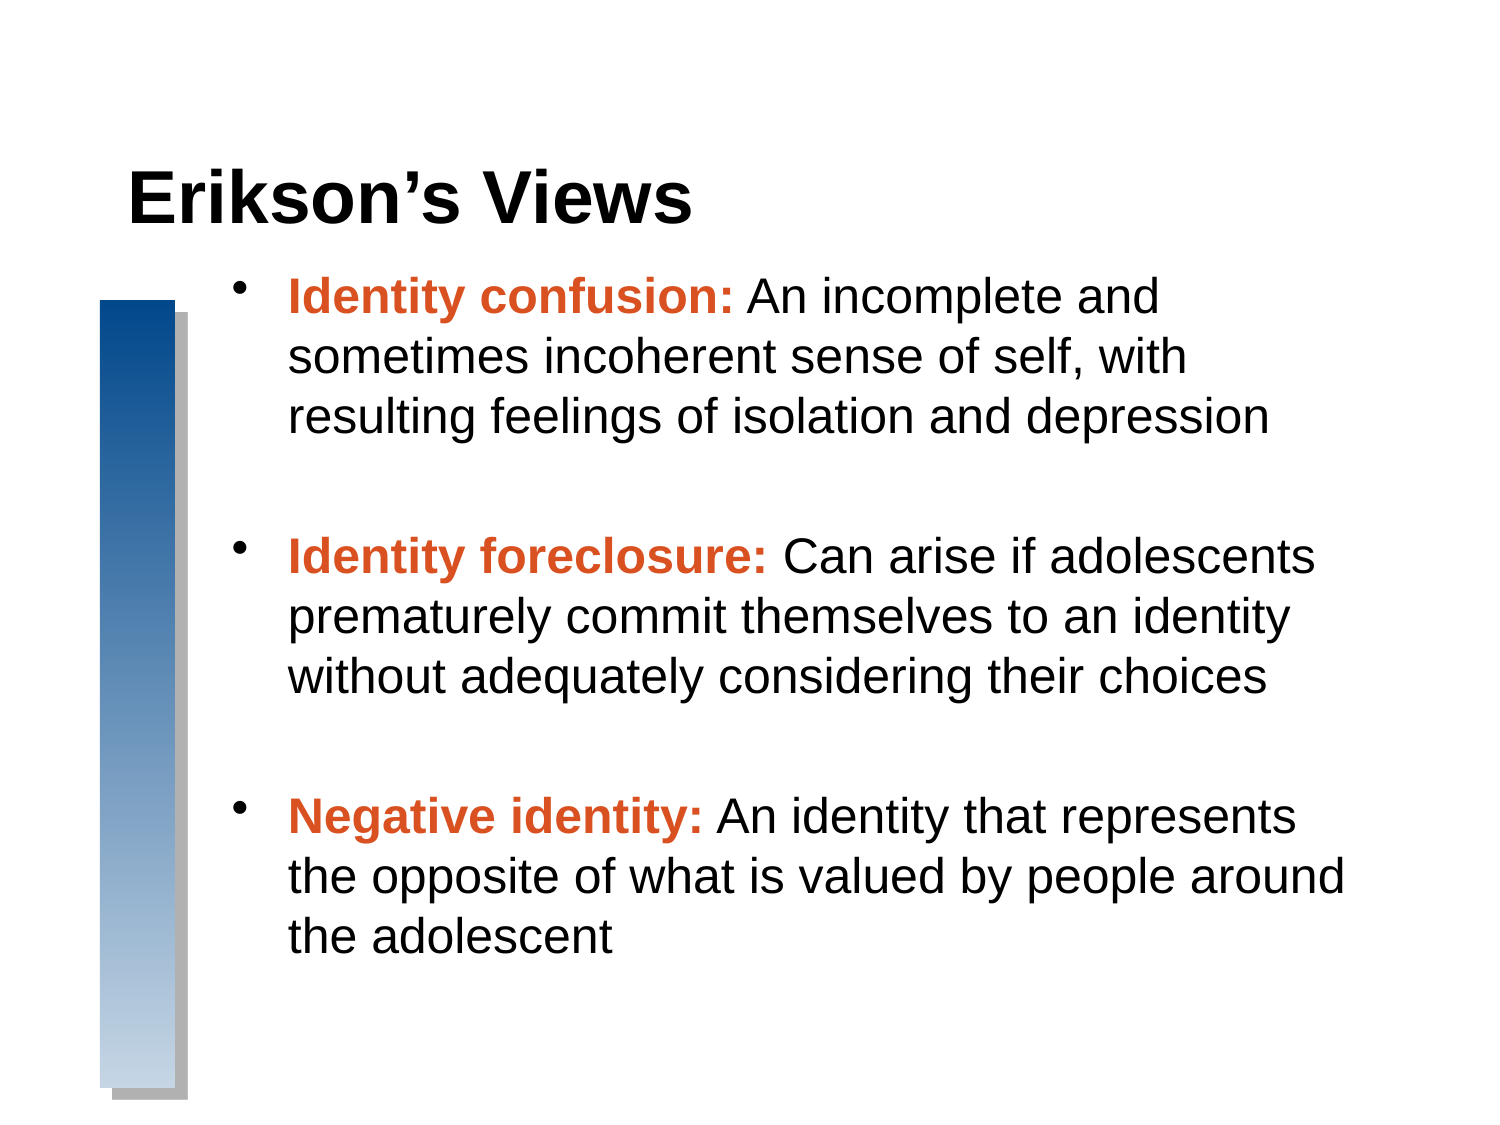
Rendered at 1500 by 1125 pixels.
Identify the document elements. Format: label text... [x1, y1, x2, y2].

list Identity confusion: An incomplete and sometimes incoherent sense of self, with resulting feelings of isolation and depression Identity foreclosure: Can arise if adolescents prematurely commit themselves to an identity without adequately considering their choices Negative identity: An identity that represents the opposite of what is valued by people around the adolescent [216, 255, 1388, 1097]
text_box [99, 299, 175, 1088]
title Erikson’s Views [112, 99, 1313, 288]
